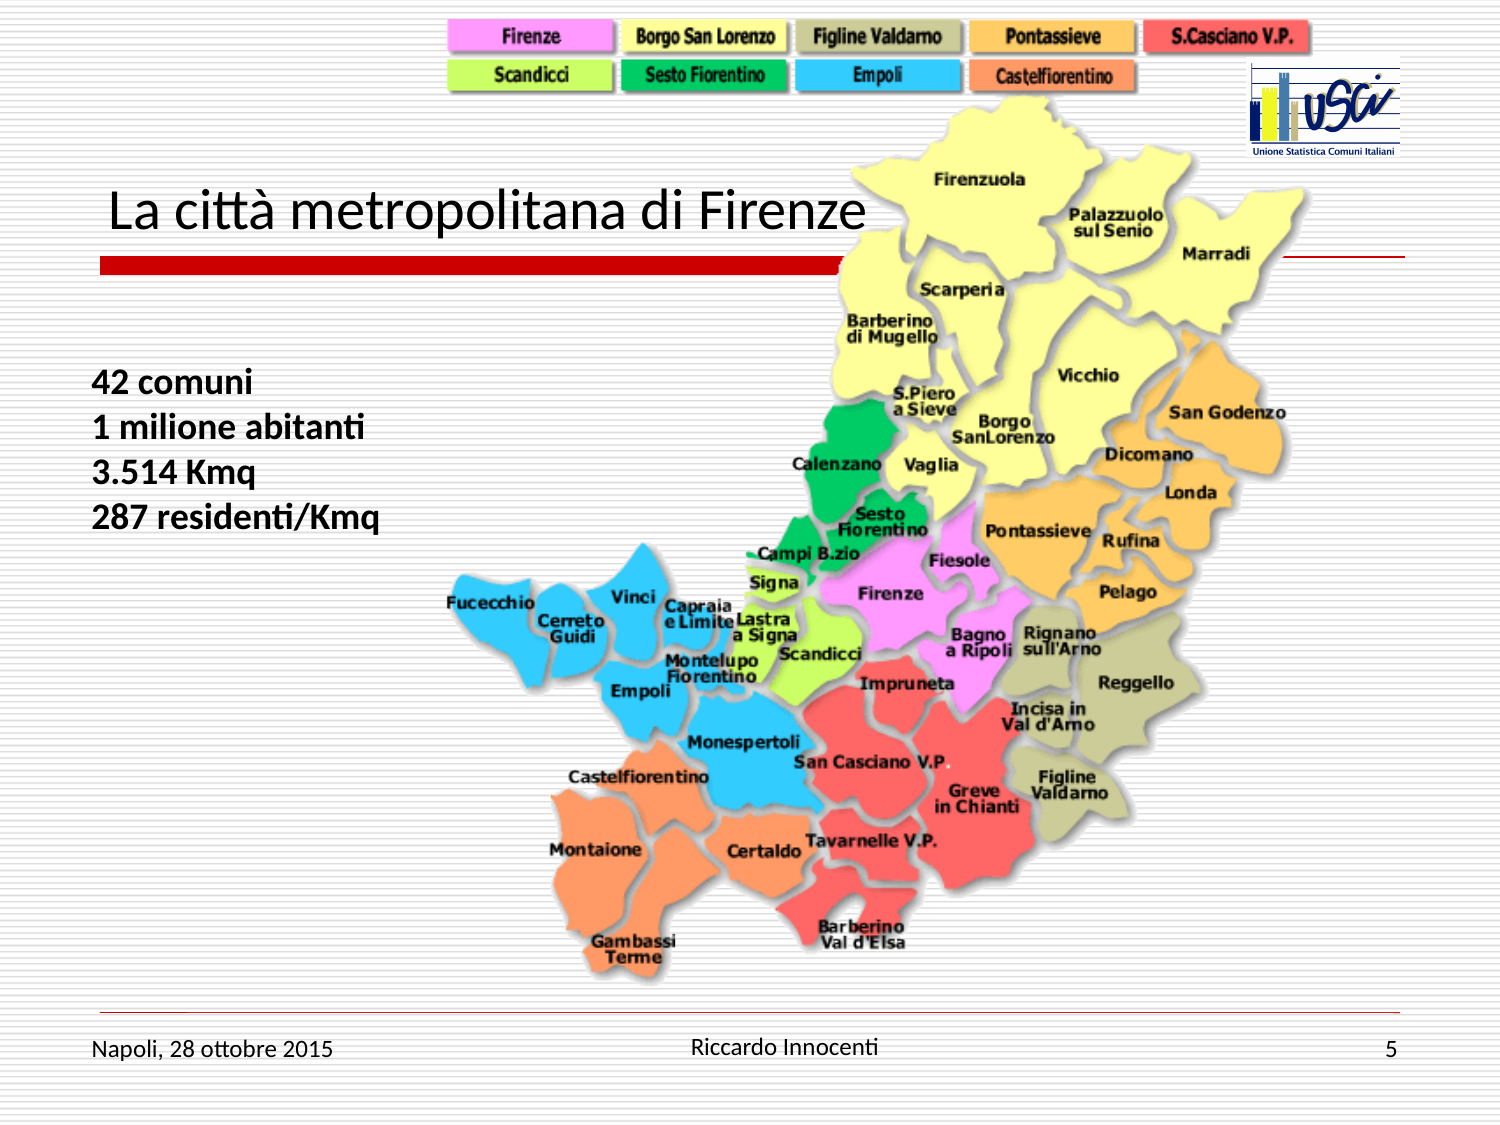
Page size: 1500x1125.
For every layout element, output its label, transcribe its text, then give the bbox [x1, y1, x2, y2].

title La città metropolitana di Firenze [1324, 43, 1407, 250]
slide_number Napoli, 28 ottobre 2015 [76, 1024, 372, 1103]
title La città metropolitana di Firenze [93, 43, 437, 250]
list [442, 18, 1320, 992]
text_box 42 comuni 1 milione abitanti 3.514 Kmq 287 residenti/Kmq [76, 349, 437, 545]
slide_number 5 [1186, 1024, 1413, 1103]
picture [0, 0, 1500, 1125]
footer Riccardo Innocenti [395, 1022, 1175, 1106]
